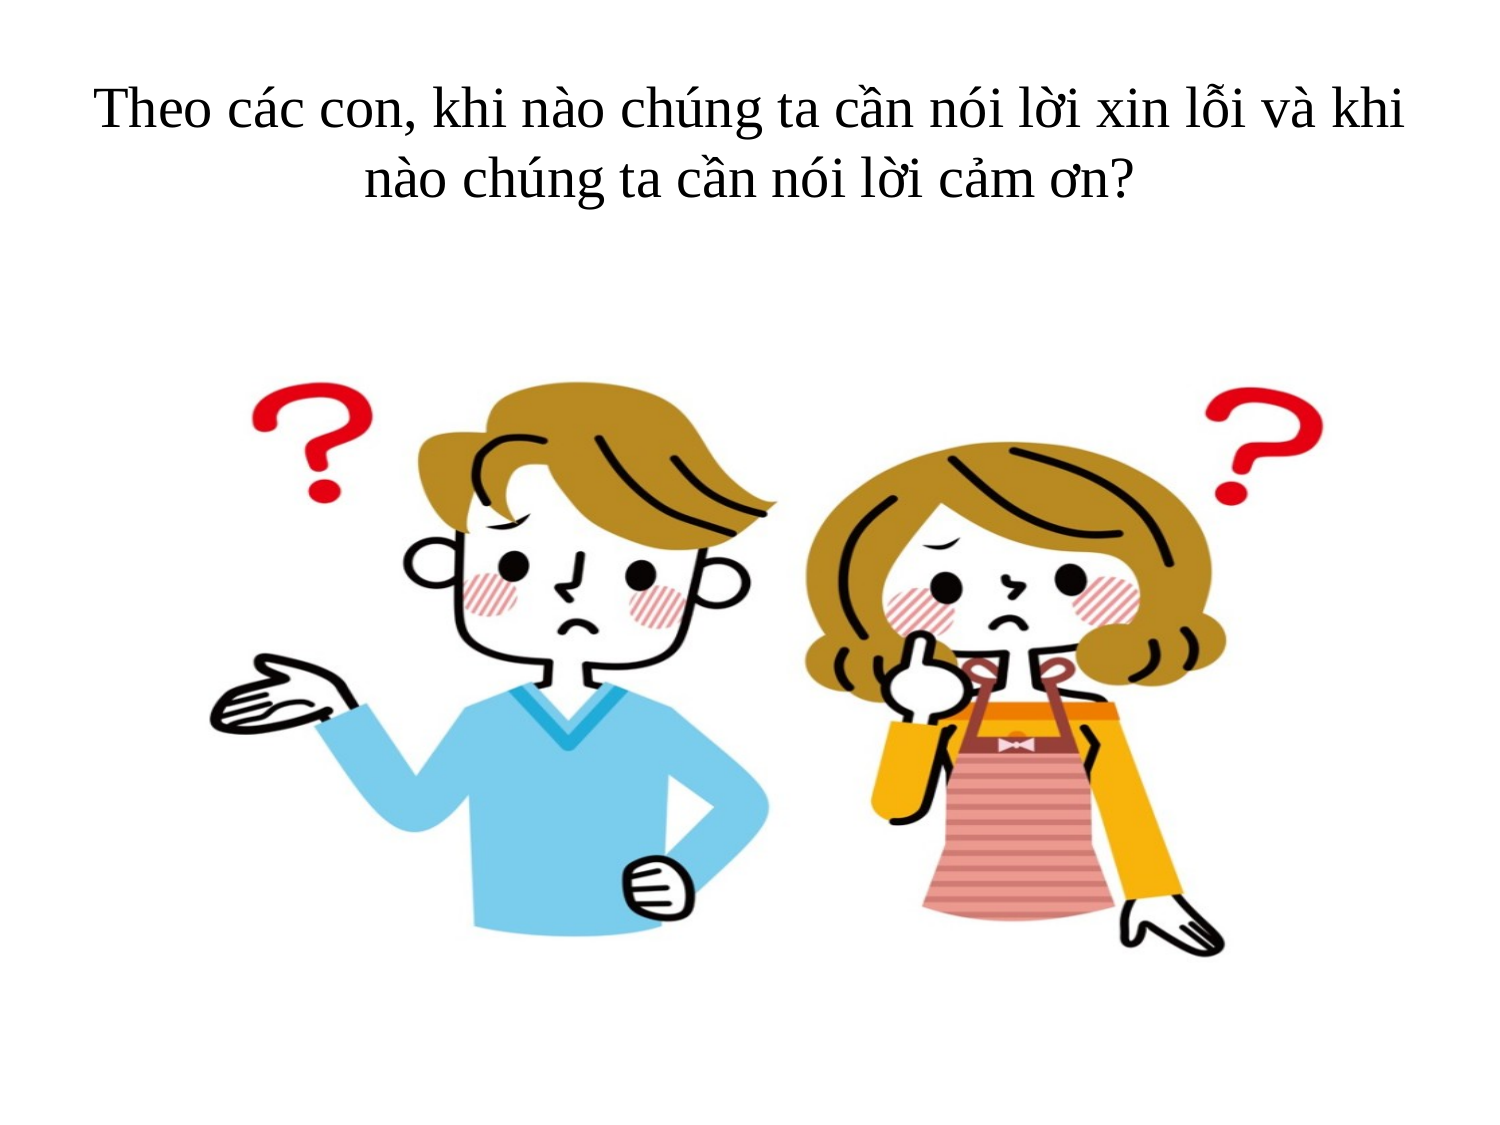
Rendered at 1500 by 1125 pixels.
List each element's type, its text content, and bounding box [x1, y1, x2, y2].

title Theo các con, khi nào chúng ta cần nói lời xin lỗi và khi nào chúng ta cần nói lời cảm ơn? [75, 45, 1425, 233]
picture [187, 232, 1351, 1101]
